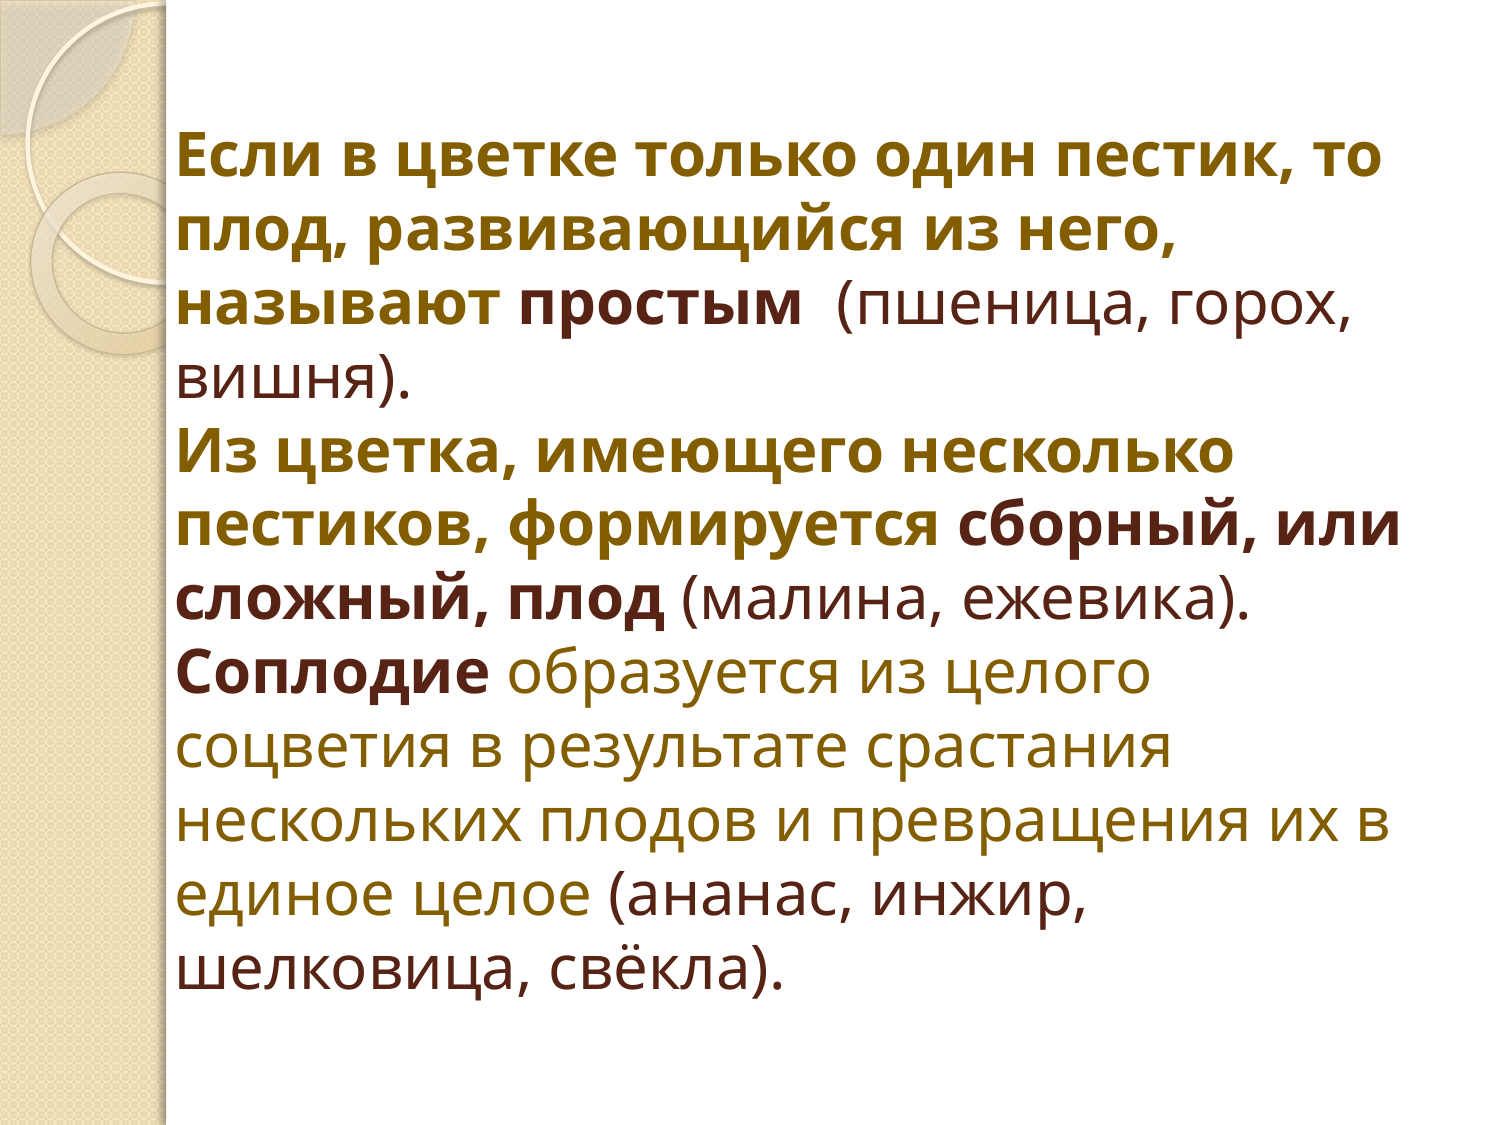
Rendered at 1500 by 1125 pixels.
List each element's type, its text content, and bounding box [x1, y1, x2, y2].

title Если в цветке только один пестик, то плод, развивающийся из него, называют простым (пшеница, горох, вишня). Из цветка, имеющего несколько пестиков, формируется сборный, или сложный, плод (малина, ежевика). Соплодие образуется из целого соцветия в результате срастания нескольких плодов и превращения их в единое целое (ананас, инжир, шелковица, свёкла). [159, 101, 1459, 1094]
